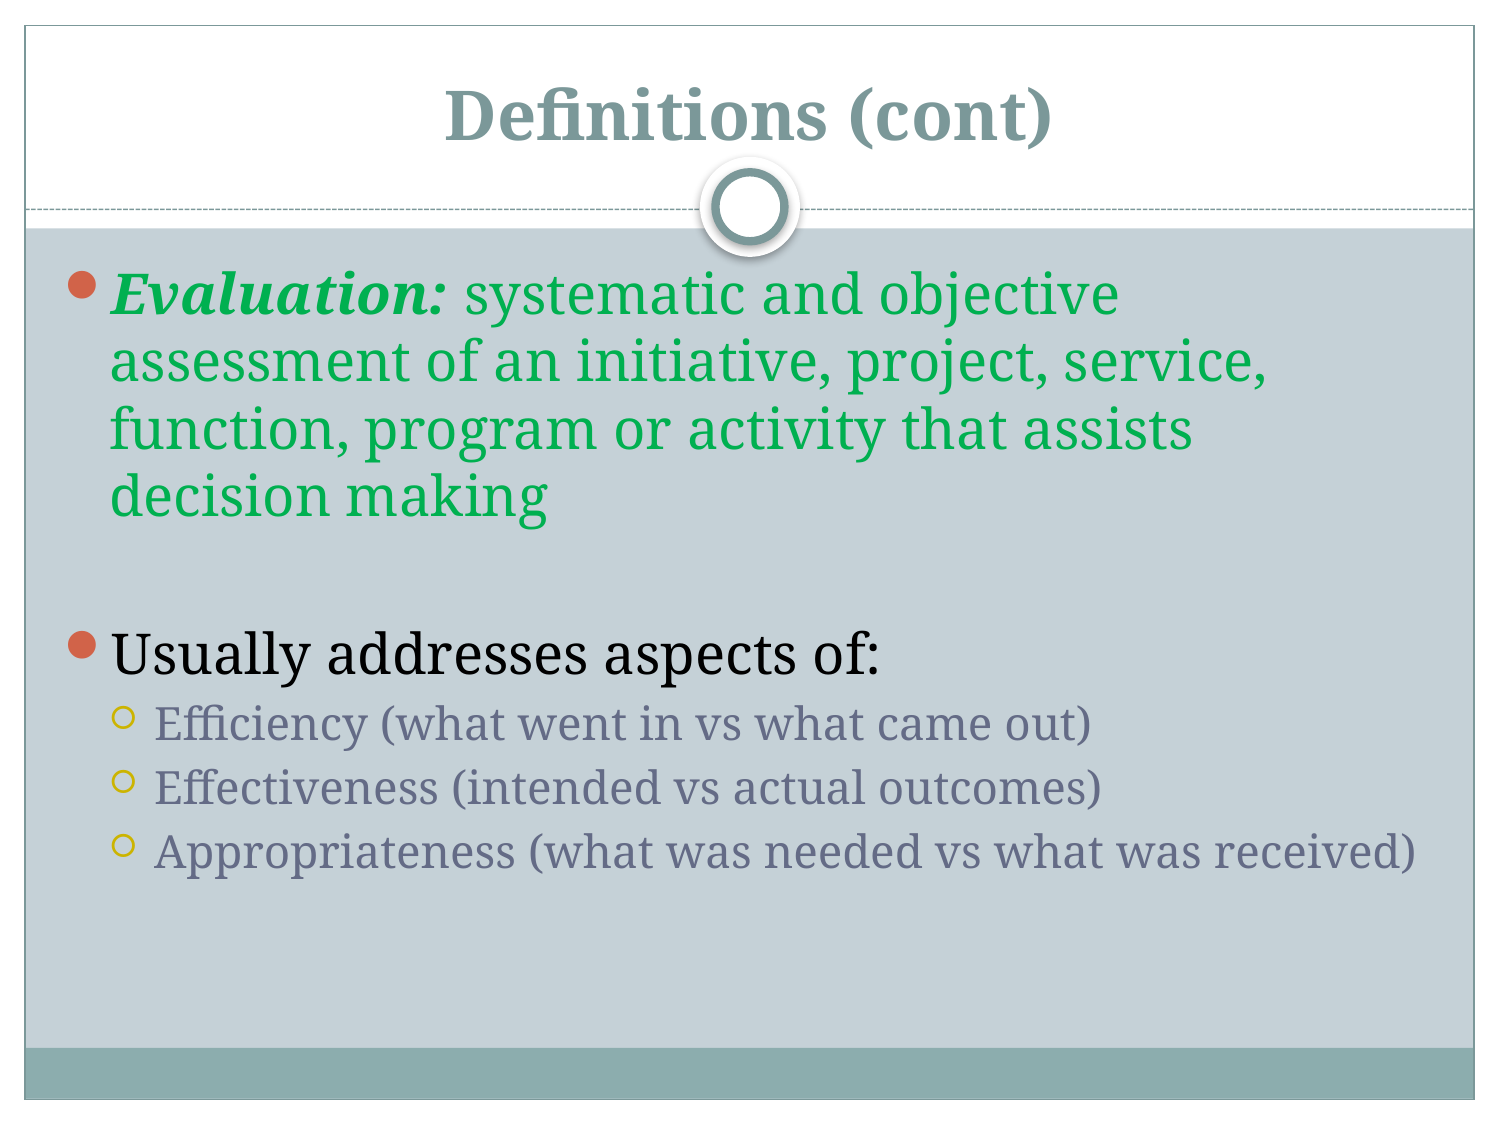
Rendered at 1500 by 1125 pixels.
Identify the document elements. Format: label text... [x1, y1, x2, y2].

title Definitions (cont) [49, 37, 1450, 162]
list Evaluation: systematic and objective assessment of an initiative, project, service, function, program or activity that assists decision making Usually addresses aspects of: Efficiency (what went in vs what came out) Effectiveness (intended vs actual outcomes) Appropriateness (what was needed vs what was received) [49, 250, 1445, 1001]
